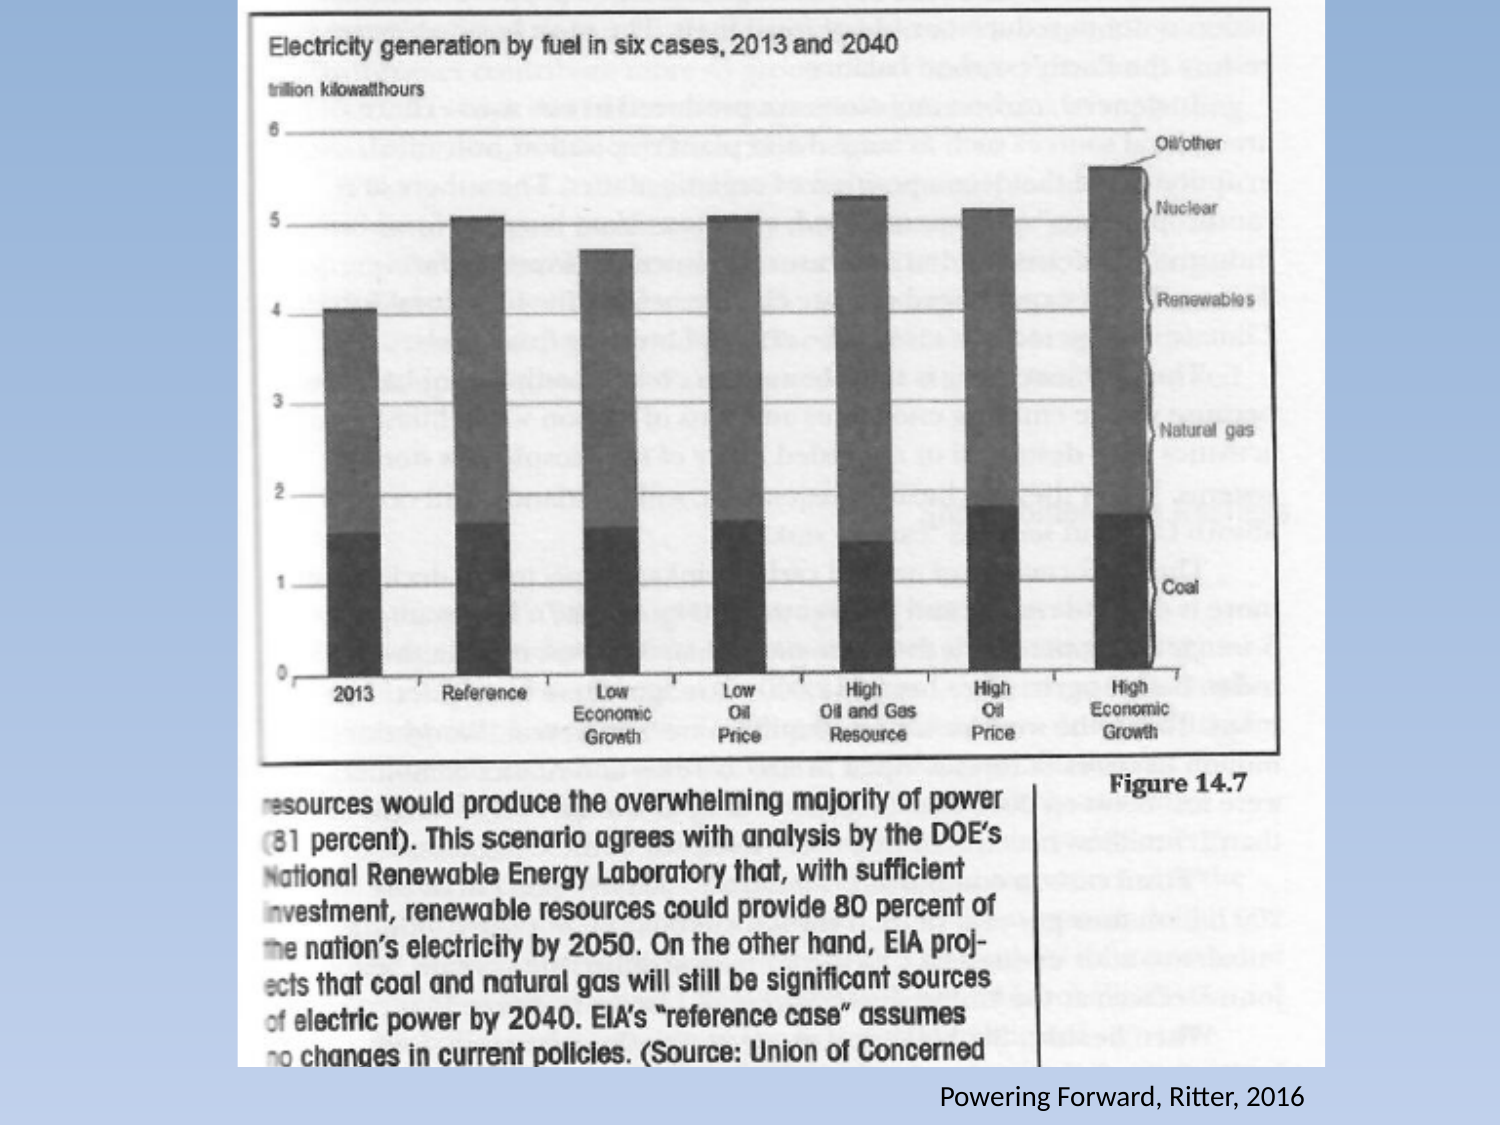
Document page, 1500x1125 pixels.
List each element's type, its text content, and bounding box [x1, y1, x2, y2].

text_box Powering Forward, Ritter, 2016 [924, 1069, 1500, 1120]
picture [237, 0, 1326, 1067]
